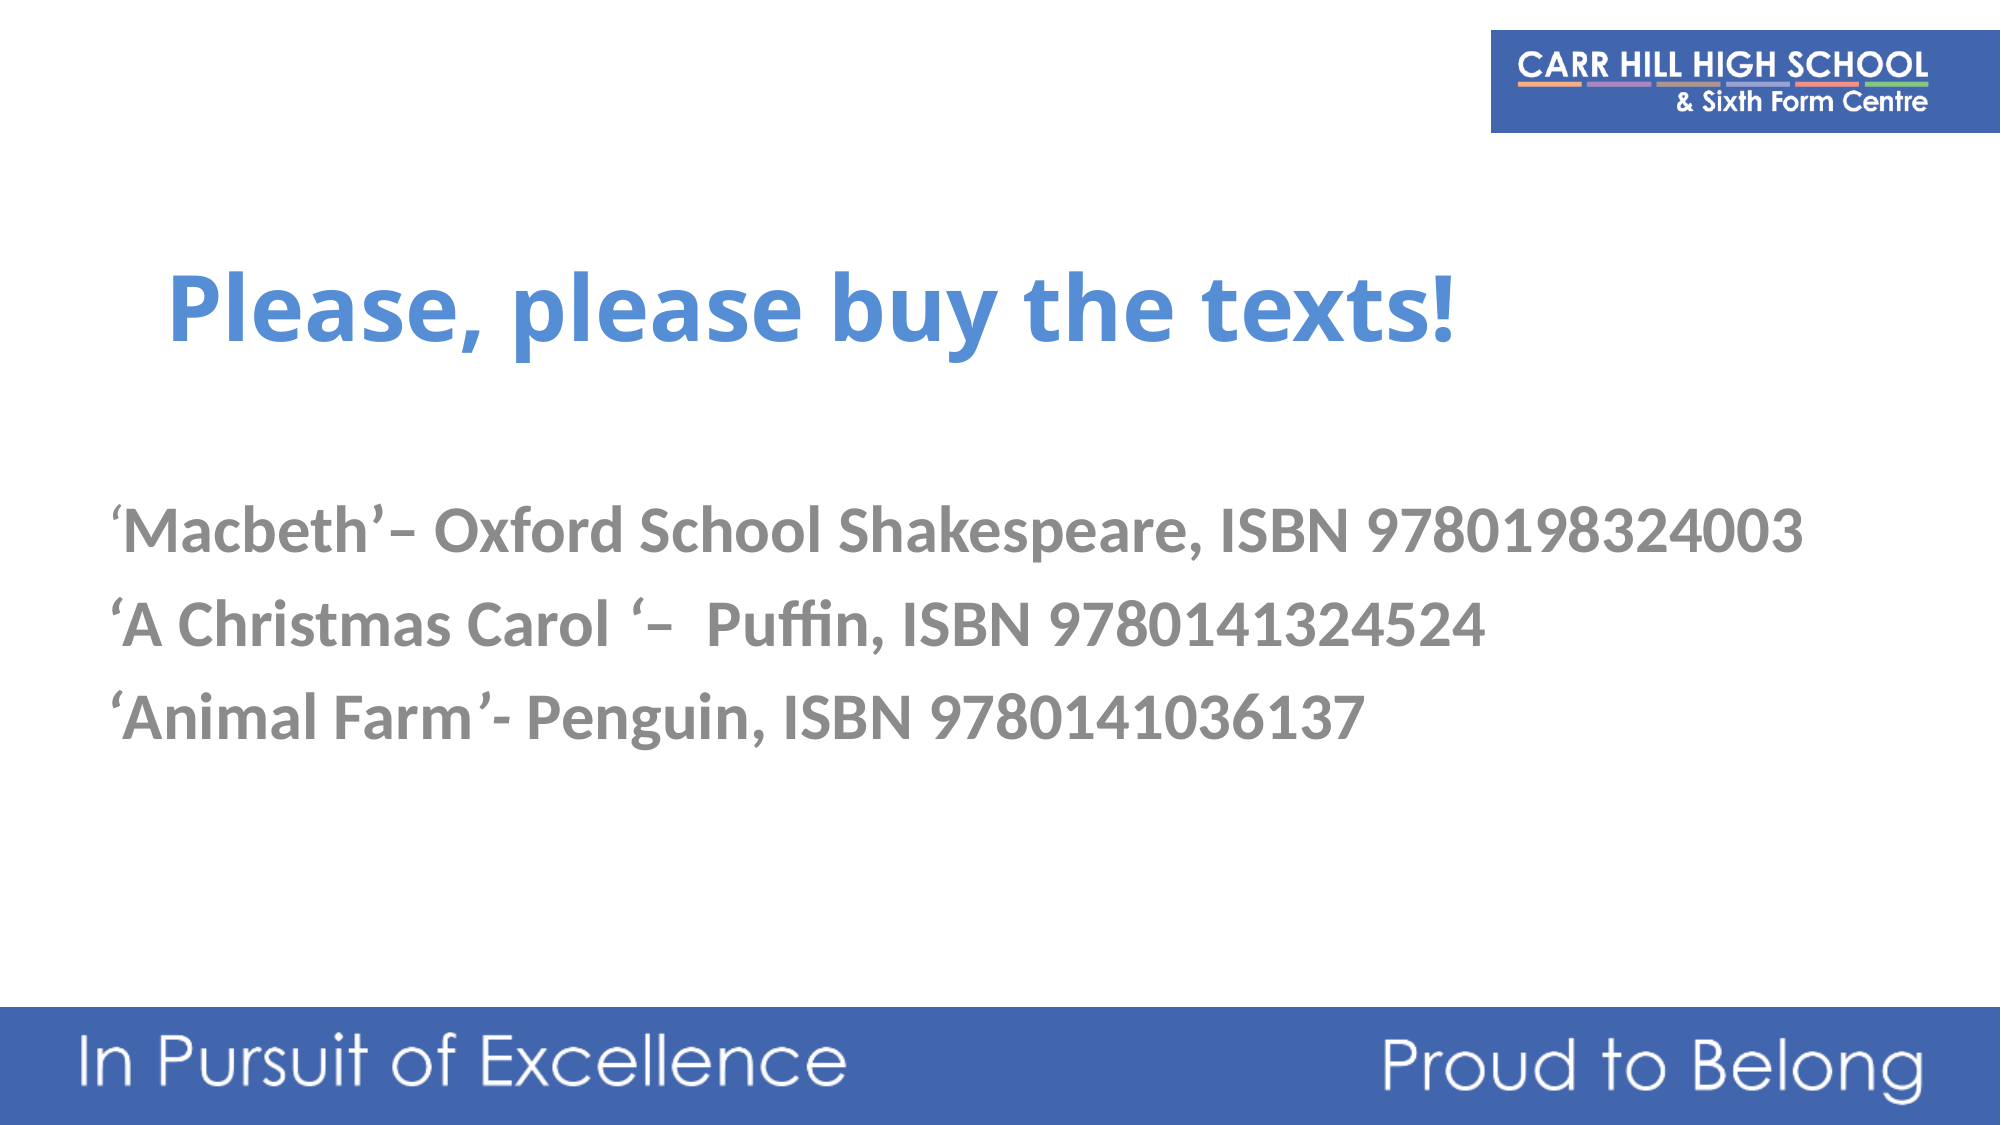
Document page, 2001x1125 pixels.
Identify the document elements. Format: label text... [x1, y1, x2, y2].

subtitle ‘Macbeth’– Oxford School Shakespeare, ISBN 9780198324003 ‘A Christmas Carol ‘– Puffin, ISBN 9780141324524 ‘Animal Farm’- Penguin, ISBN 9780141036137 [90, 385, 1898, 925]
picture [0, 1007, 2000, 1125]
picture [1491, 30, 2000, 133]
title Please, please buy the texts! [150, 184, 1850, 385]
